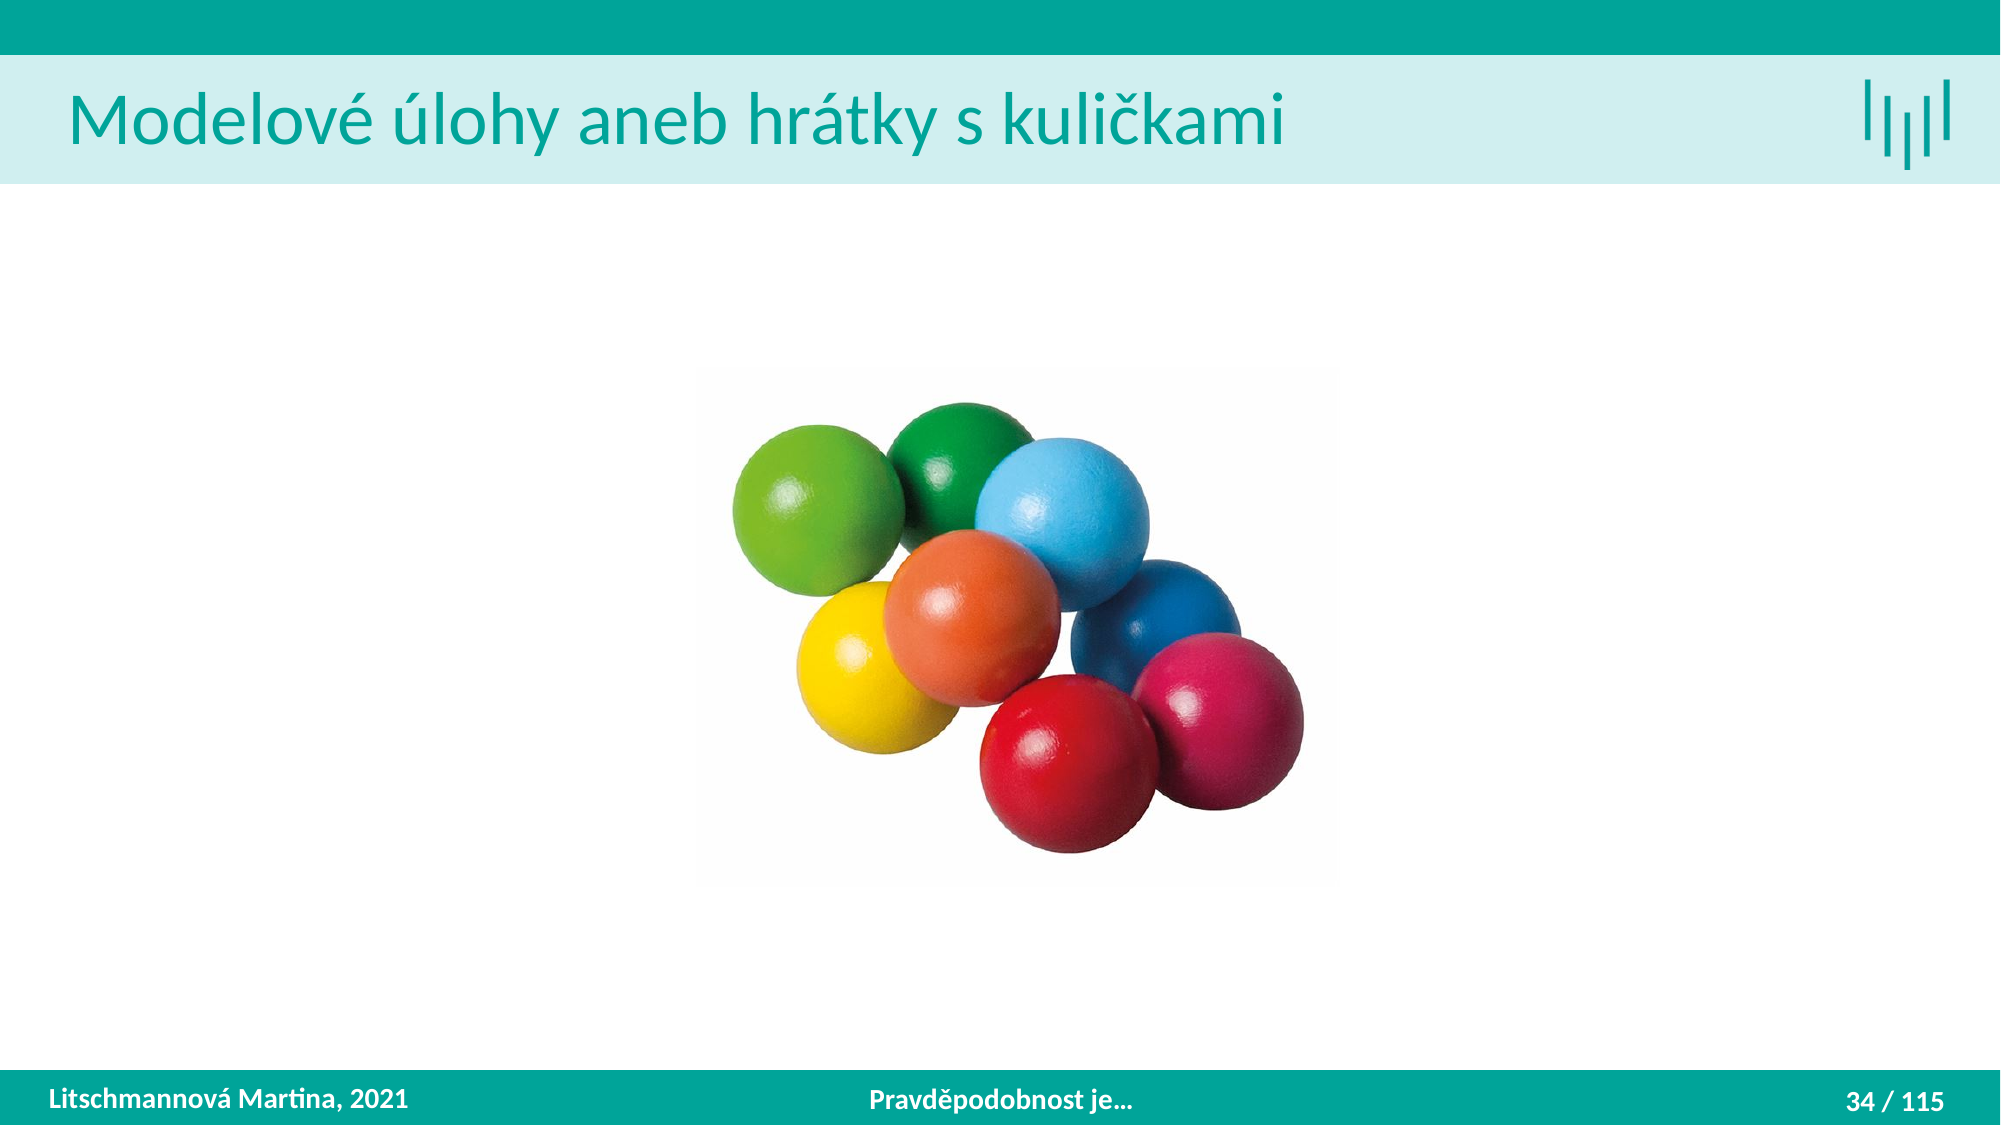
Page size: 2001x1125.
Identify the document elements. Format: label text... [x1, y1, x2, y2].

picture [696, 366, 1340, 887]
slide_number 34 / 115 [1509, 1072, 1960, 1125]
slide_number Litschmannová Martina, 2021 [33, 1070, 484, 1124]
footer Pravděpodobnost je… [664, 1070, 1340, 1125]
list Modelové úlohy aneb hrátky s kuličkami [52, 59, 1835, 181]
picture [1852, 69, 1960, 178]
